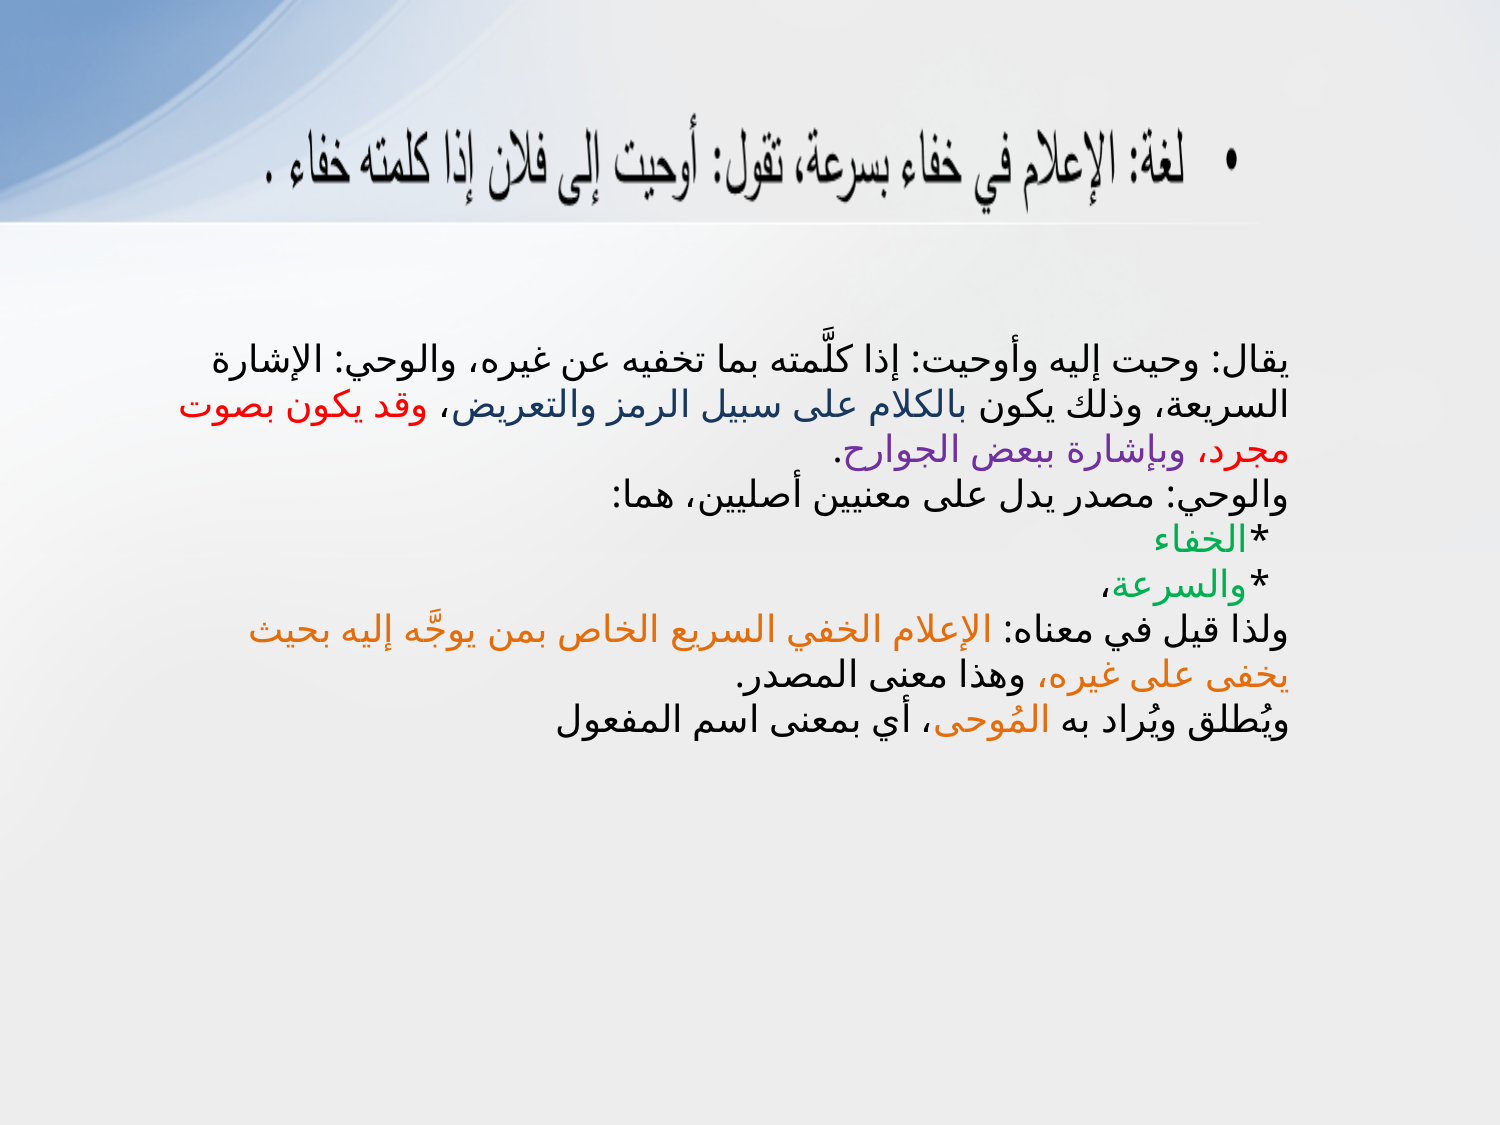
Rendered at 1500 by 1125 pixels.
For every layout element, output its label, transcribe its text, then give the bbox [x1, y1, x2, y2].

picture [0, 0, 1500, 1125]
text_box يقال: وحيت إليه وأوحيت: إذا كلَّمته بما تخفيه عن غيره، والوحي: الإشارة السريعة، وذلك يكون بالكلام على سبيل الرمز والتعريض، وقد يكون بصوت مجرد، وبإشارة ببعض الجوارح. والوحي: مصدر يدل على معنيين أصليين، هما: *الخفاء *والسرعة، ولذا قيل في معناه: الإعلام الخفي السريع الخاص بمن يوجَّه إليه بحيث يخفى على غيره، وهذا معنى المصدر. ويُطلق ويُراد به المُوحى، أي بمعنى اسم المفعول [147, 327, 1306, 748]
